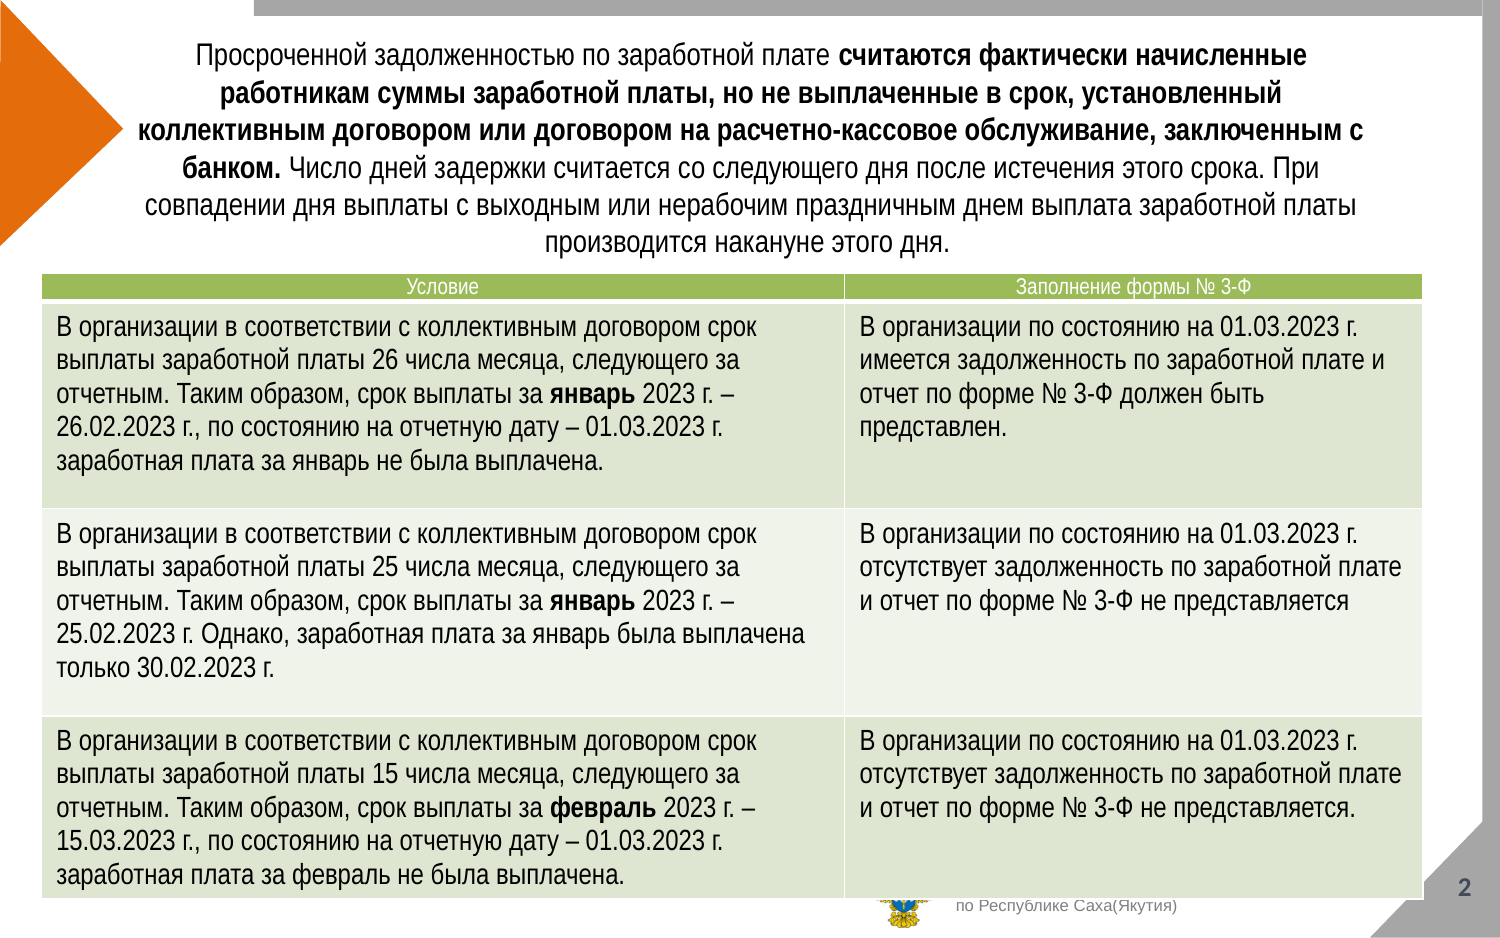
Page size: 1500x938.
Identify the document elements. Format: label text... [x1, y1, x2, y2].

table_header Заполнение формы № 3-Ф [845, 274, 1422, 299]
table_cell В организации по состоянию на 01.03.2023 г. имеется задолженность по заработной плате и отчет по форме № 3-Ф должен быть представлен. [845, 304, 1422, 508]
picture [868, 900, 939, 928]
table_cell В организации в соответствии с коллективным договором срок выплаты заработной платы 15 числа месяца, следующего за отчетным. Таким образом, срок выплаты за февраль 2023 г. – 15.03.2023 г., по состоянию на отчетную дату – 01.03.2023 г. заработная плата за февраль не была выплачена. [42, 717, 844, 898]
table_cell В организации в соответствии с коллективным договором срок выплаты заработной платы 25 числа месяца, следующего за отчетным. Таким образом, срок выплаты за январь 2023 г. – 25.02.2023 г. Однако, заработная плата за январь была выплачена только 30.02.2023 г. [42, 509, 844, 715]
table_header Условие [42, 274, 844, 299]
table_cell В организации по состоянию на 01.03.2023 г. отсутствует задолженность по заработной плате и отчет по форме № 3-Ф не представляется [845, 509, 1422, 715]
table_cell В организации в соответствии с коллективным договором срок выплаты заработной платы 26 числа месяца, следующего за отчетным. Таким образом, срок выплаты за январь 2023 г. – 26.02.2023 г., по состоянию на отчетную дату – 01.03.2023 г. заработная плата за январь не была выплачена. [42, 304, 844, 508]
slide_number 2 [1423, 852, 1484, 919]
footer Территориальный орган Федеральной службы государственной статистики по Республике Саха(Якутия) [943, 870, 1500, 921]
title Просроченной задолженностью по заработной плате считаются фактически начисленные работникам суммы заработной платы, но не выплаченные в срок, установленный коллективным договором или договором на расчетно-кассовое обслуживание, заключенным с банком. Число дней задержки считается со следующего дня после истечения этого срока. При совпадении дня выплаты с выходным или нерабочим праздничным днем выплата заработной платы производится накануне этого дня. [112, 149, 1392, 219]
table_cell В организации по состоянию на 01.03.2023 г. отсутствует задолженность по заработной плате и отчет по форме № 3-Ф не представляется. [845, 717, 1422, 898]
